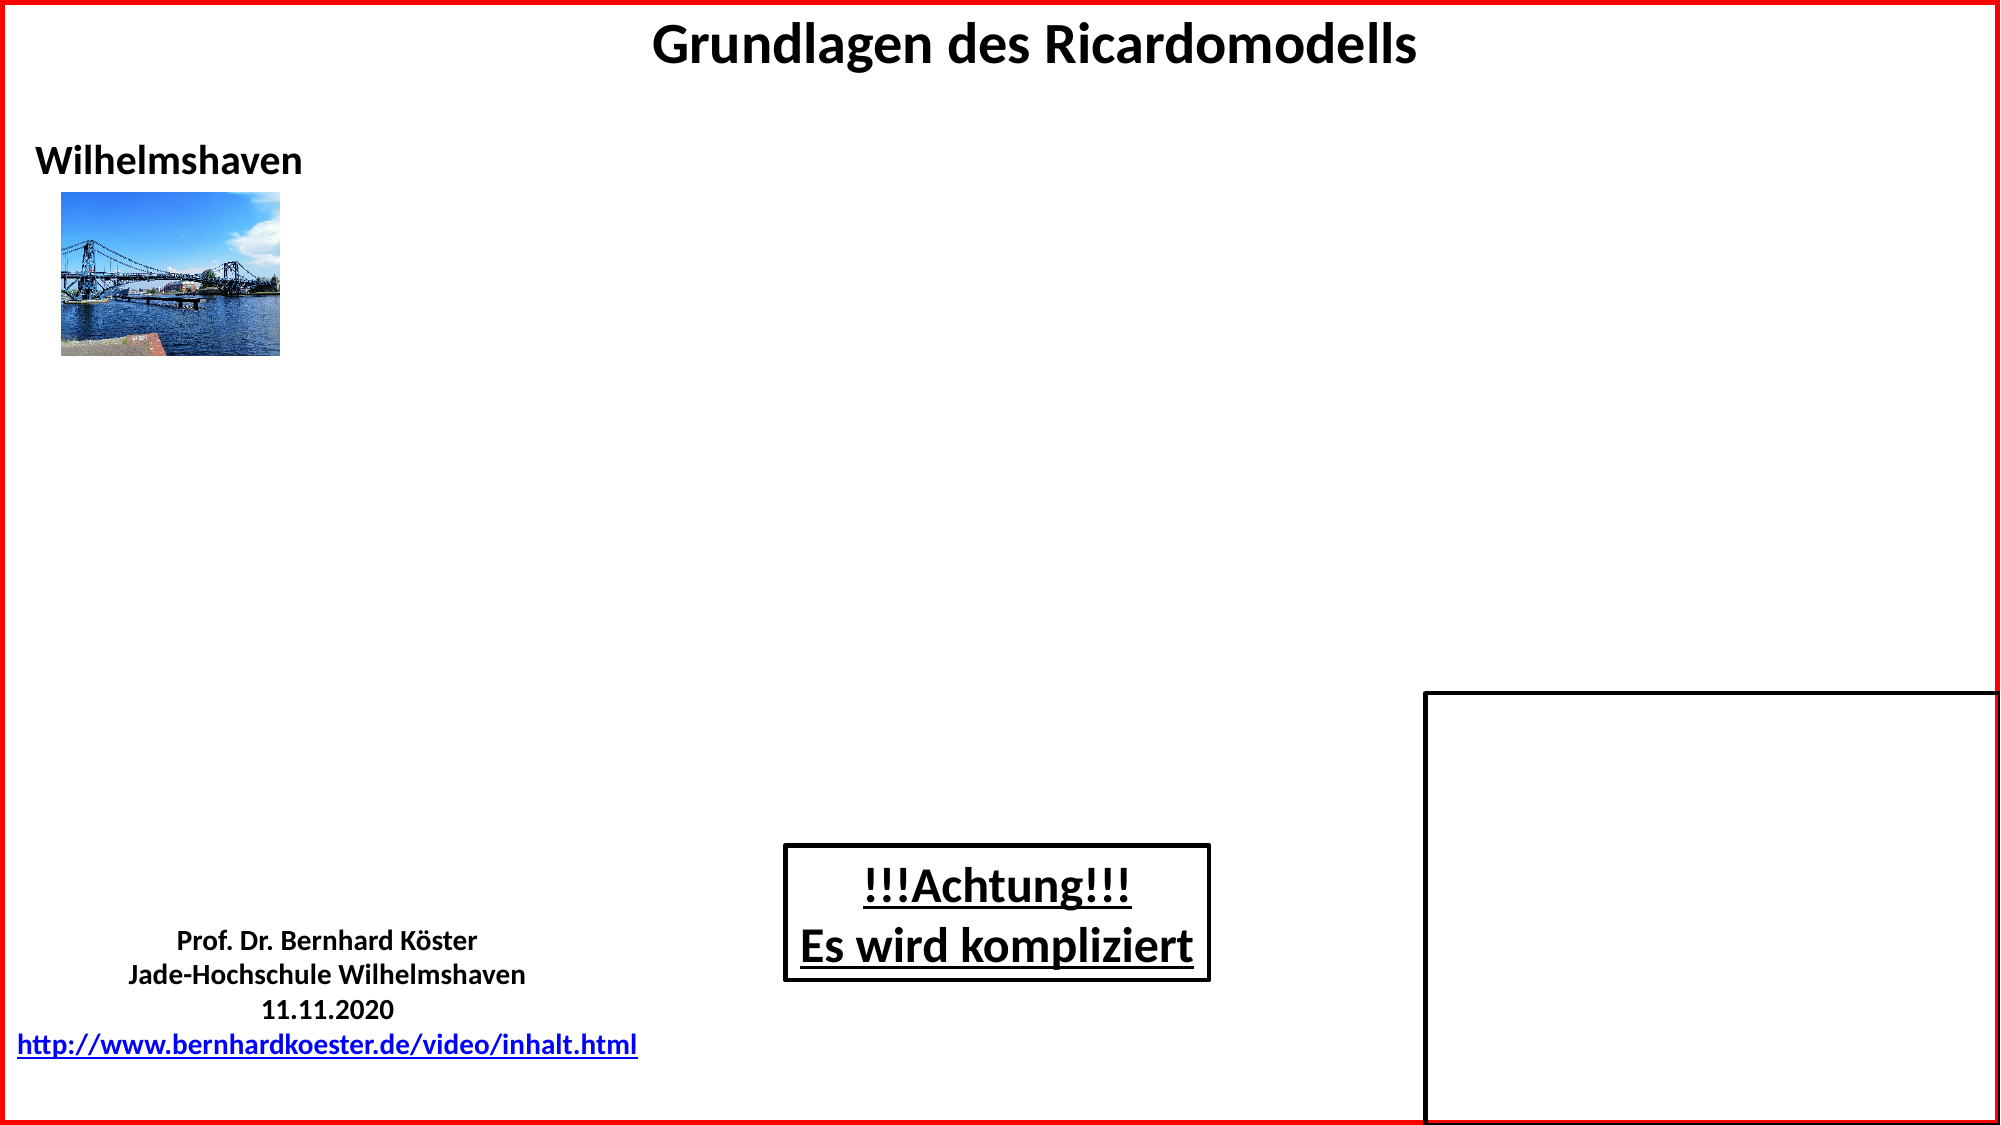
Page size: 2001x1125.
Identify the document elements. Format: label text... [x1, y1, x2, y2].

text_box !!!Achtung!!! Es wird kompliziert [785, 845, 1210, 980]
text_box [0, 0, 2000, 1125]
text_box Prof. Dr. Bernhard Köster Jade-Hochschule Wilhelmshaven 11.11.2020 http://www.bernhardkoester.de/video/inhalt.html [2, 913, 653, 1068]
text_box Grundlagen des Ricardomodells [637, 0, 1433, 83]
text_box [1423, 691, 2000, 1125]
text_box Wilhelmshaven [20, 125, 319, 191]
picture [61, 191, 281, 357]
